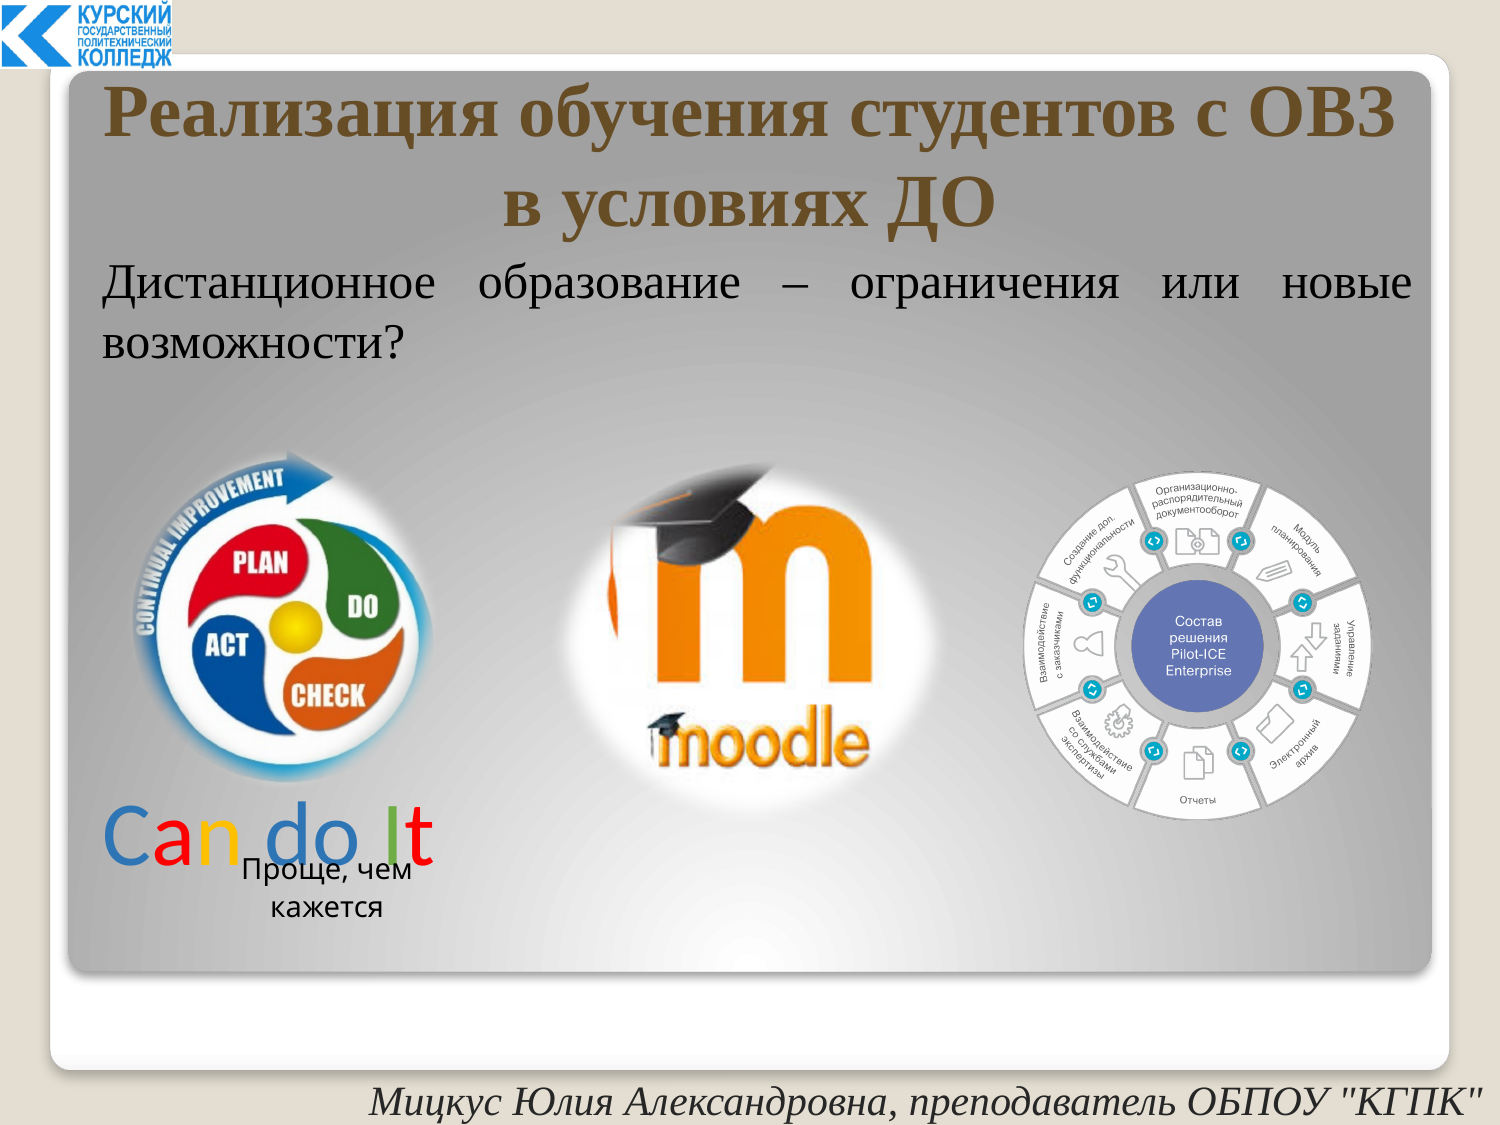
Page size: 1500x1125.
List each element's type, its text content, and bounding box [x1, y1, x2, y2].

picture [1009, 458, 1386, 833]
text_box Реализация обучения студентов с ОВЗ в условиях ДО [79, 54, 1421, 149]
text_box Дистанционное образование – ограничения или новые возможности? [87, 241, 1428, 441]
text_box Can do It [64, 758, 473, 892]
picture [545, 455, 955, 831]
text_box Мицкус Юлия Александровна, преподаватель ОБПОУ "КГПК" [265, 1066, 1498, 1125]
text_box Проще, чем кажется [196, 840, 458, 931]
picture [0, 0, 172, 69]
picture [123, 442, 444, 795]
